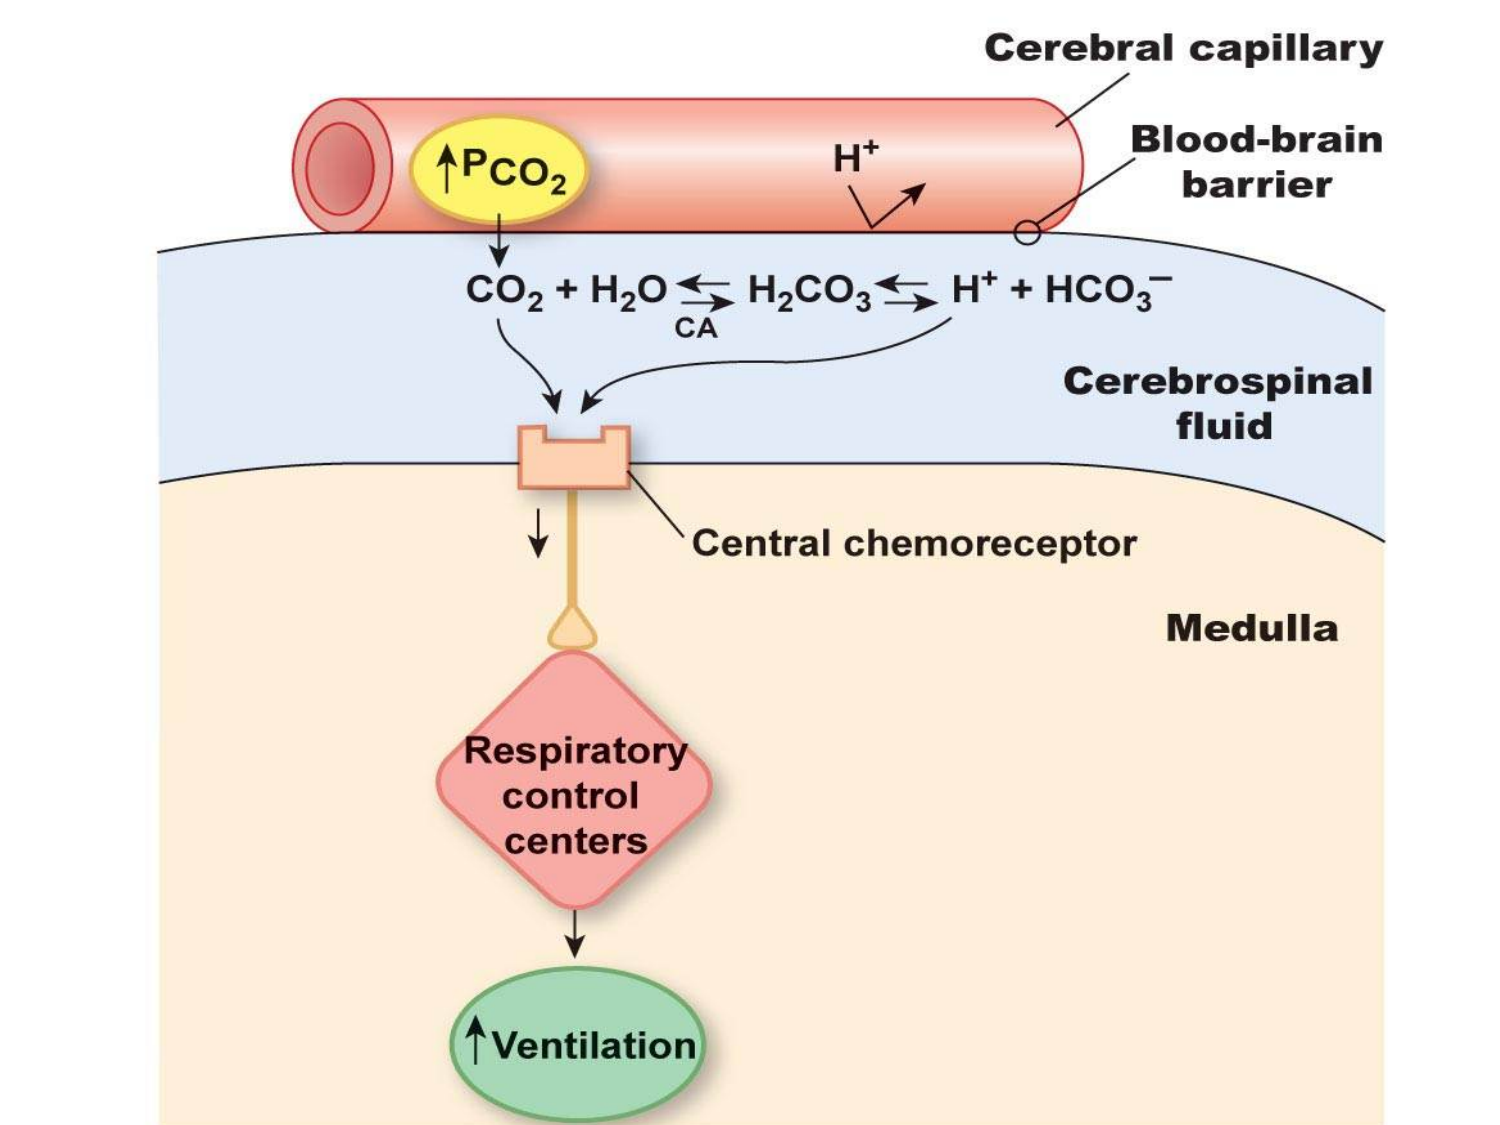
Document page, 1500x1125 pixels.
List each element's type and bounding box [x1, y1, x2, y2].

picture [124, 0, 1388, 1125]
